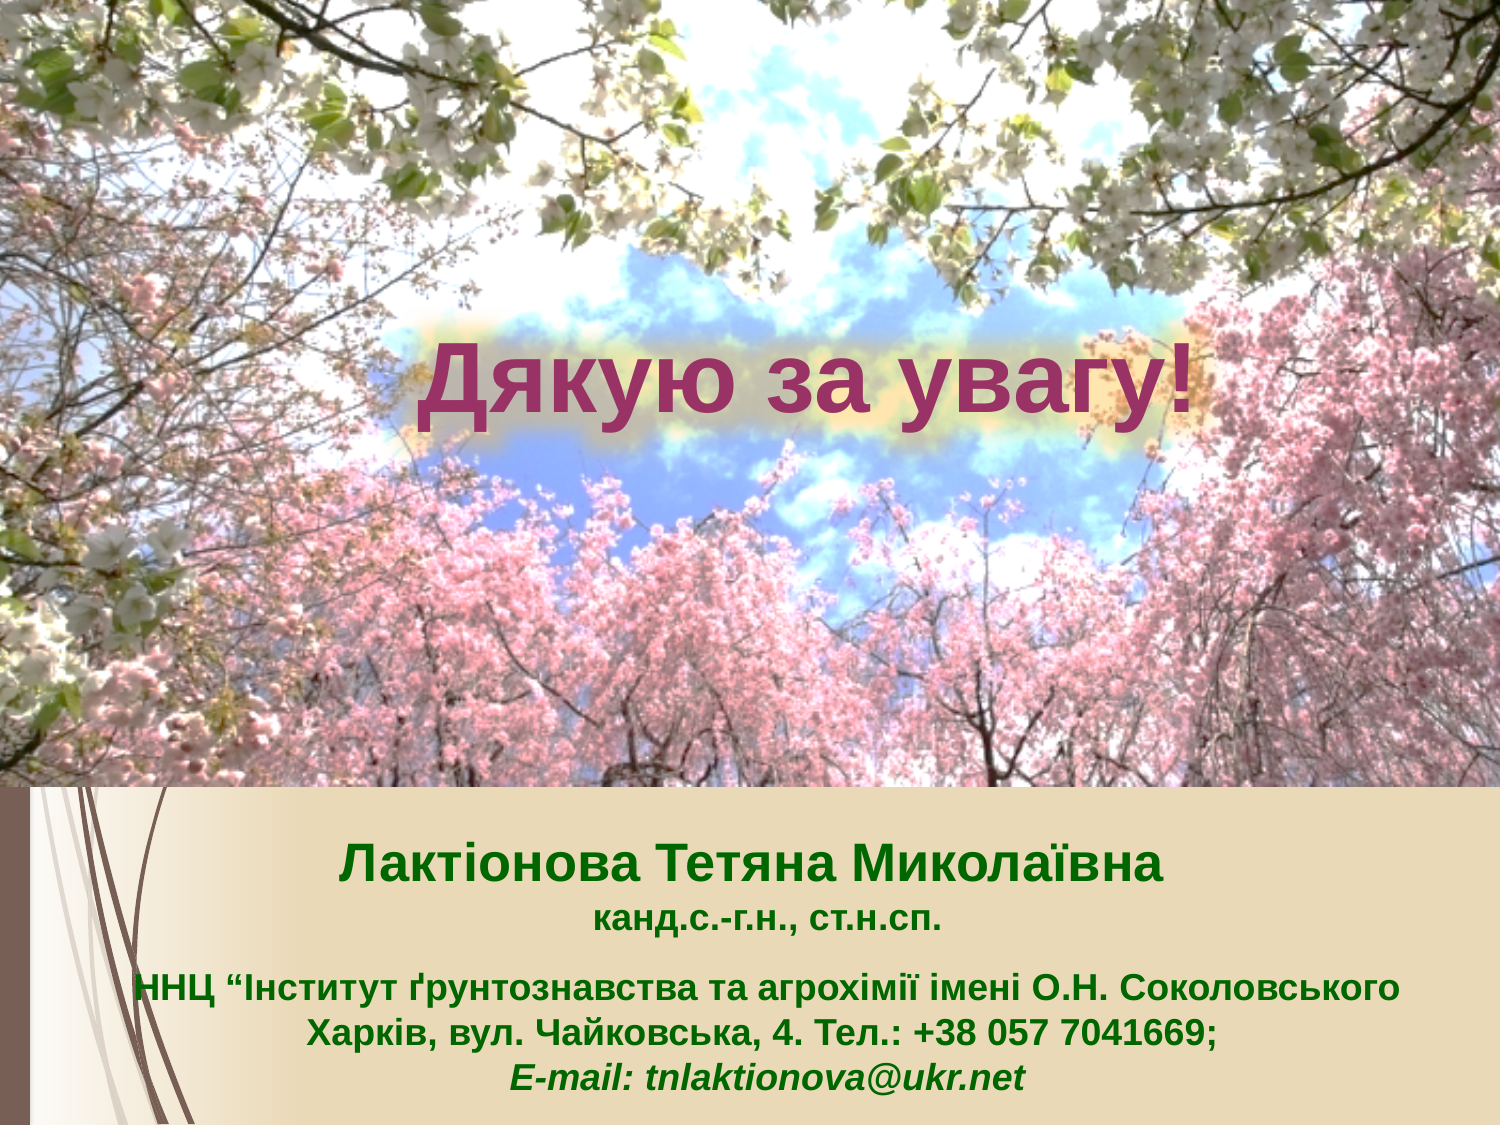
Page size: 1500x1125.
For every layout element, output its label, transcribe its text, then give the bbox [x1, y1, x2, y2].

picture [0, 0, 1500, 788]
text_box Лактіонова Тетяна Миколаївна канд.с.-г.н., ст.н.сп. ННЦ “Інститут ґрунтознавства та агрохімії імені О.Н. Соколовського Харків, вул. Чайковська, 4. Тел.: +38 057 7041669; E-mail: tnlaktionova@ukr.net [35, 820, 1500, 1105]
